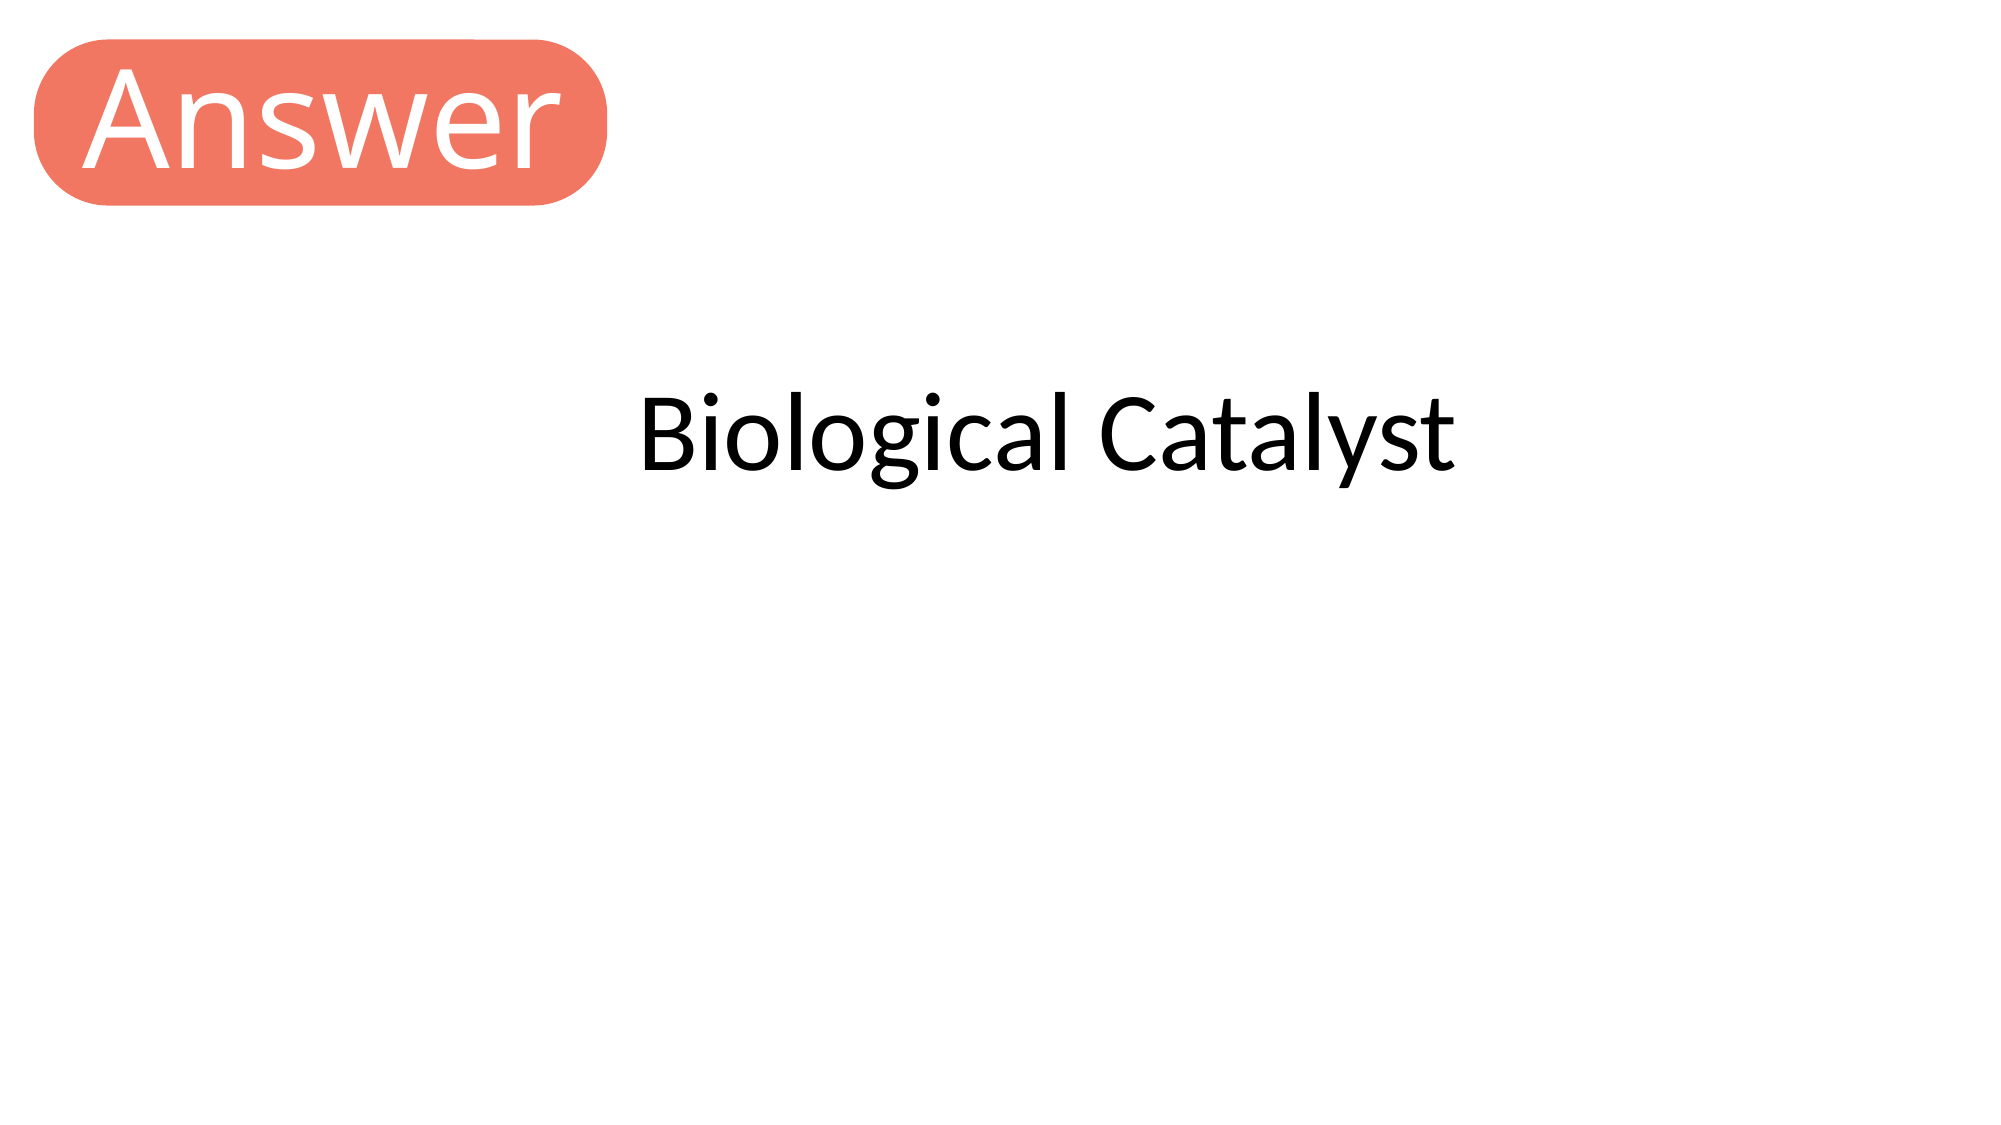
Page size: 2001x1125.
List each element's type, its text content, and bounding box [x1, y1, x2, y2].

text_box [17, 23, 629, 206]
text_box Biological Catalyst [171, 350, 1924, 501]
